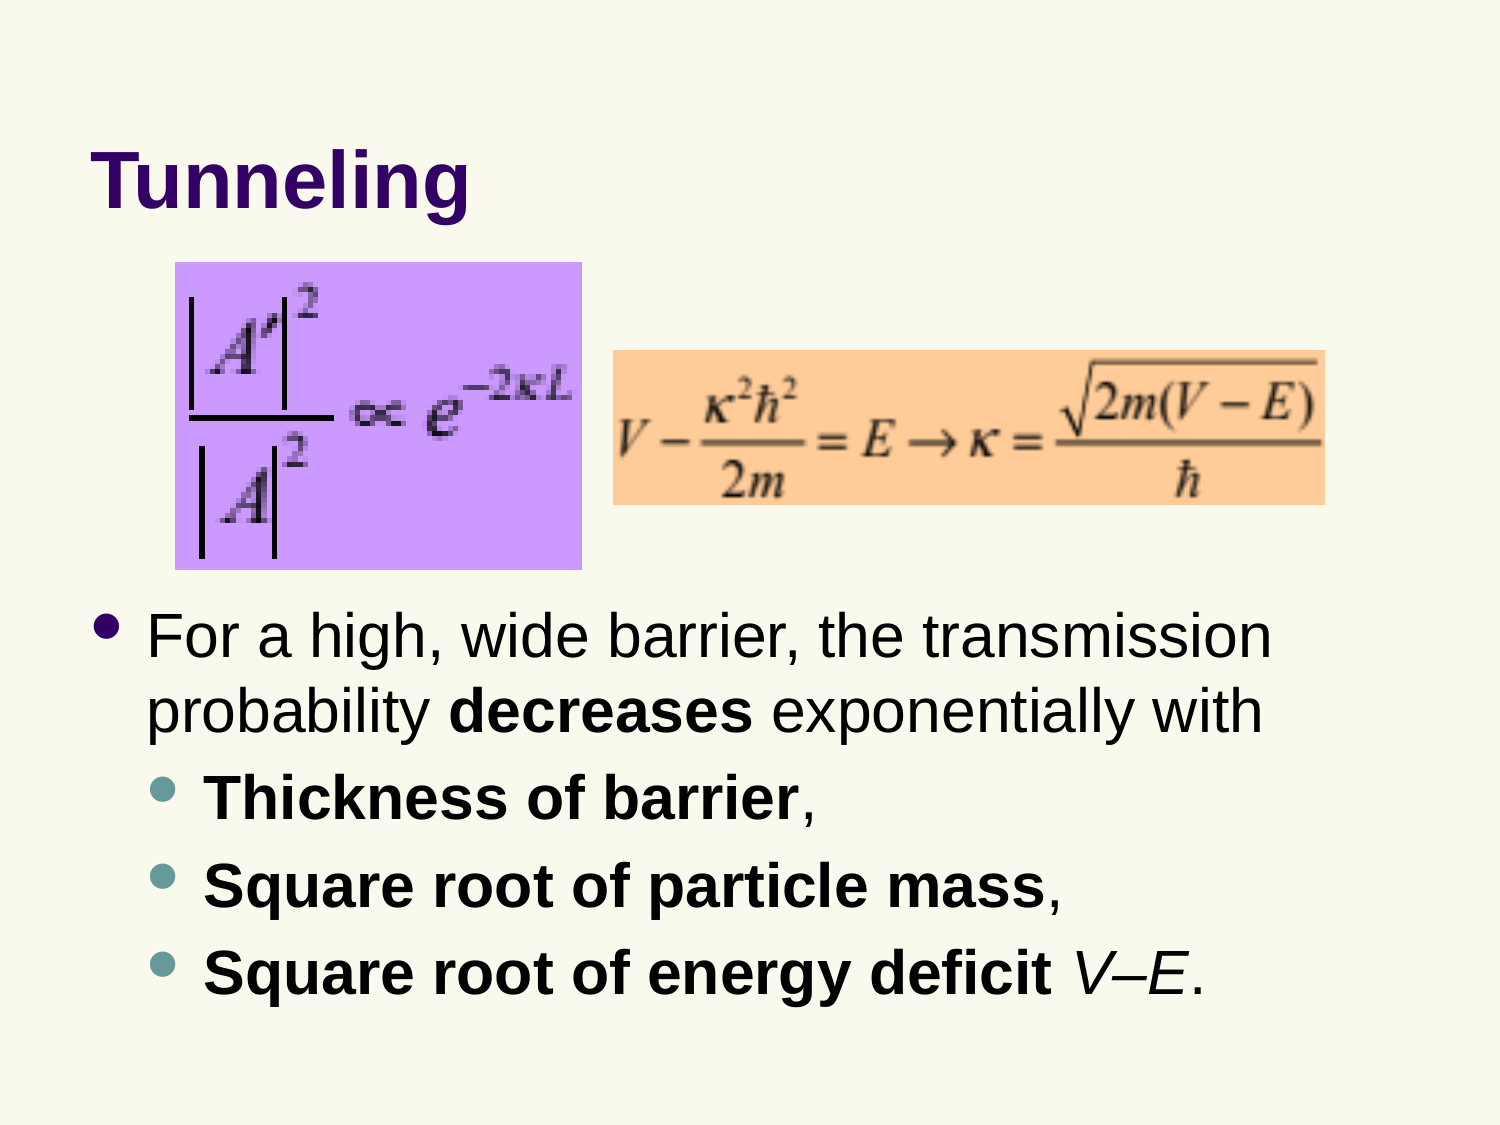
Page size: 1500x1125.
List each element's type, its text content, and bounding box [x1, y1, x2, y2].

title Tunneling [75, 20, 1425, 233]
list For a high, wide barrier, the transmission probability decreases exponentially with Thickness of barrier, Square root of particle mass, Square root of energy deficit V–E. [75, 587, 1438, 1088]
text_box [174, 262, 583, 571]
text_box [612, 349, 1326, 506]
